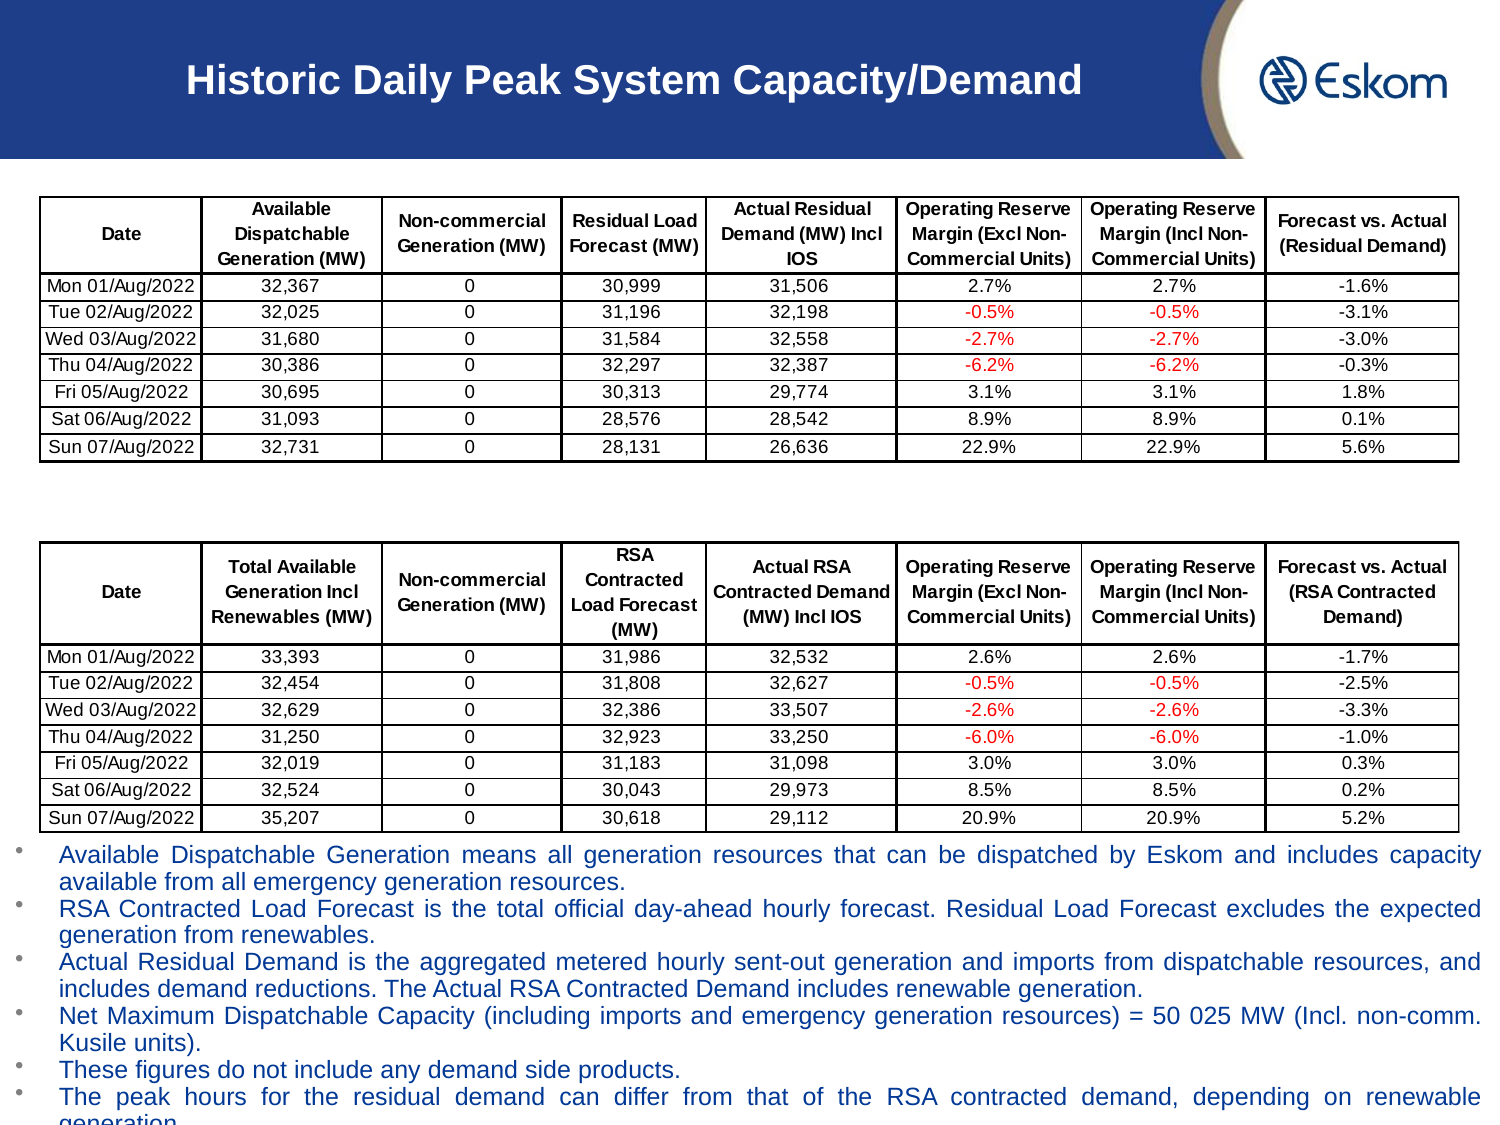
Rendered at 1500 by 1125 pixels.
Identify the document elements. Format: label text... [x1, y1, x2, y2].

list Available Dispatchable Generation means all generation resources that can be dispatched by Eskom and includes capacity available from all emergency generation resources. RSA Contracted Load Forecast is the total official day-ahead hourly forecast. Residual Load Forecast excludes the expected generation from renewables. Actual Residual Demand is the aggregated metered hourly sent-out generation and imports from dispatchable resources, and includes demand reductions. The Actual RSA Contracted Demand includes renewable generation. Net Maximum Dispatchable Capacity (including imports and emergency generation resources) = 50 025 MW (Incl. non-comm. Kusile units). These figures do not include any demand side products. The peak hours for the residual demand can differ from that of the RSA contracted demand, depending on renewable generation. [0, 834, 1500, 1125]
picture [0, 0, 1246, 159]
text_box Historic Daily Peak System Capacity/Demand [171, 27, 1142, 137]
picture [1257, 55, 1450, 105]
picture [38, 196, 1462, 835]
